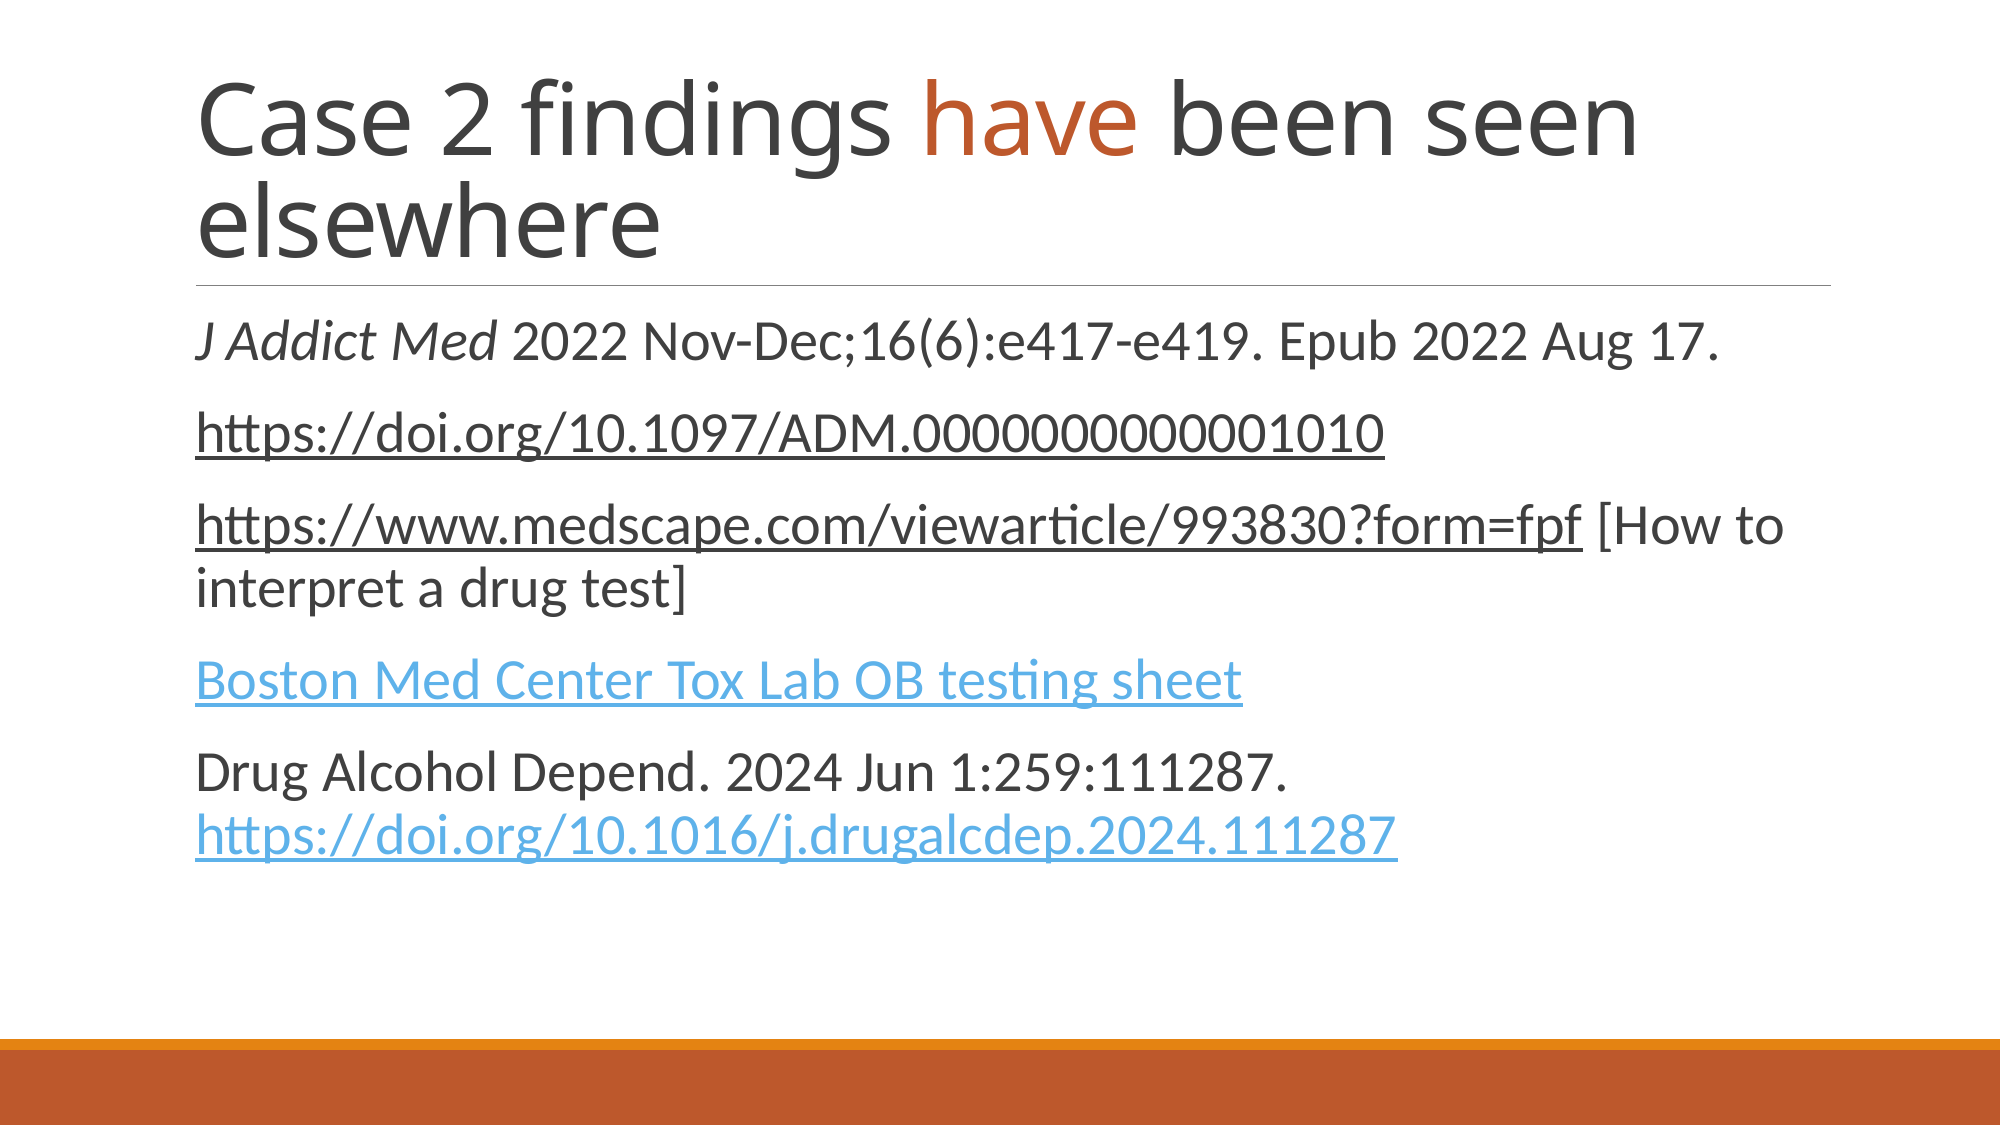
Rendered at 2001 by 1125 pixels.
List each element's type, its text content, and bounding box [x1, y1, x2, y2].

title Case 2 findings have been seen elsewhere [180, 47, 1830, 285]
list J Addict Med 2022 Nov-Dec;16(6):e417-e419. Epub 2022 Aug 17. https://doi.org/10.1097/ADM.0000000000001010 https://www.medscape.com/viewarticle/993830?form=fpf [How to interpret a drug test] Boston Med Center Tox Lab OB testing sheet Drug Alcohol Depend. 2024 Jun 1:259:111287. https://doi.org/10.1016/j.drugalcdep.2024.111287 [180, 302, 1830, 963]
